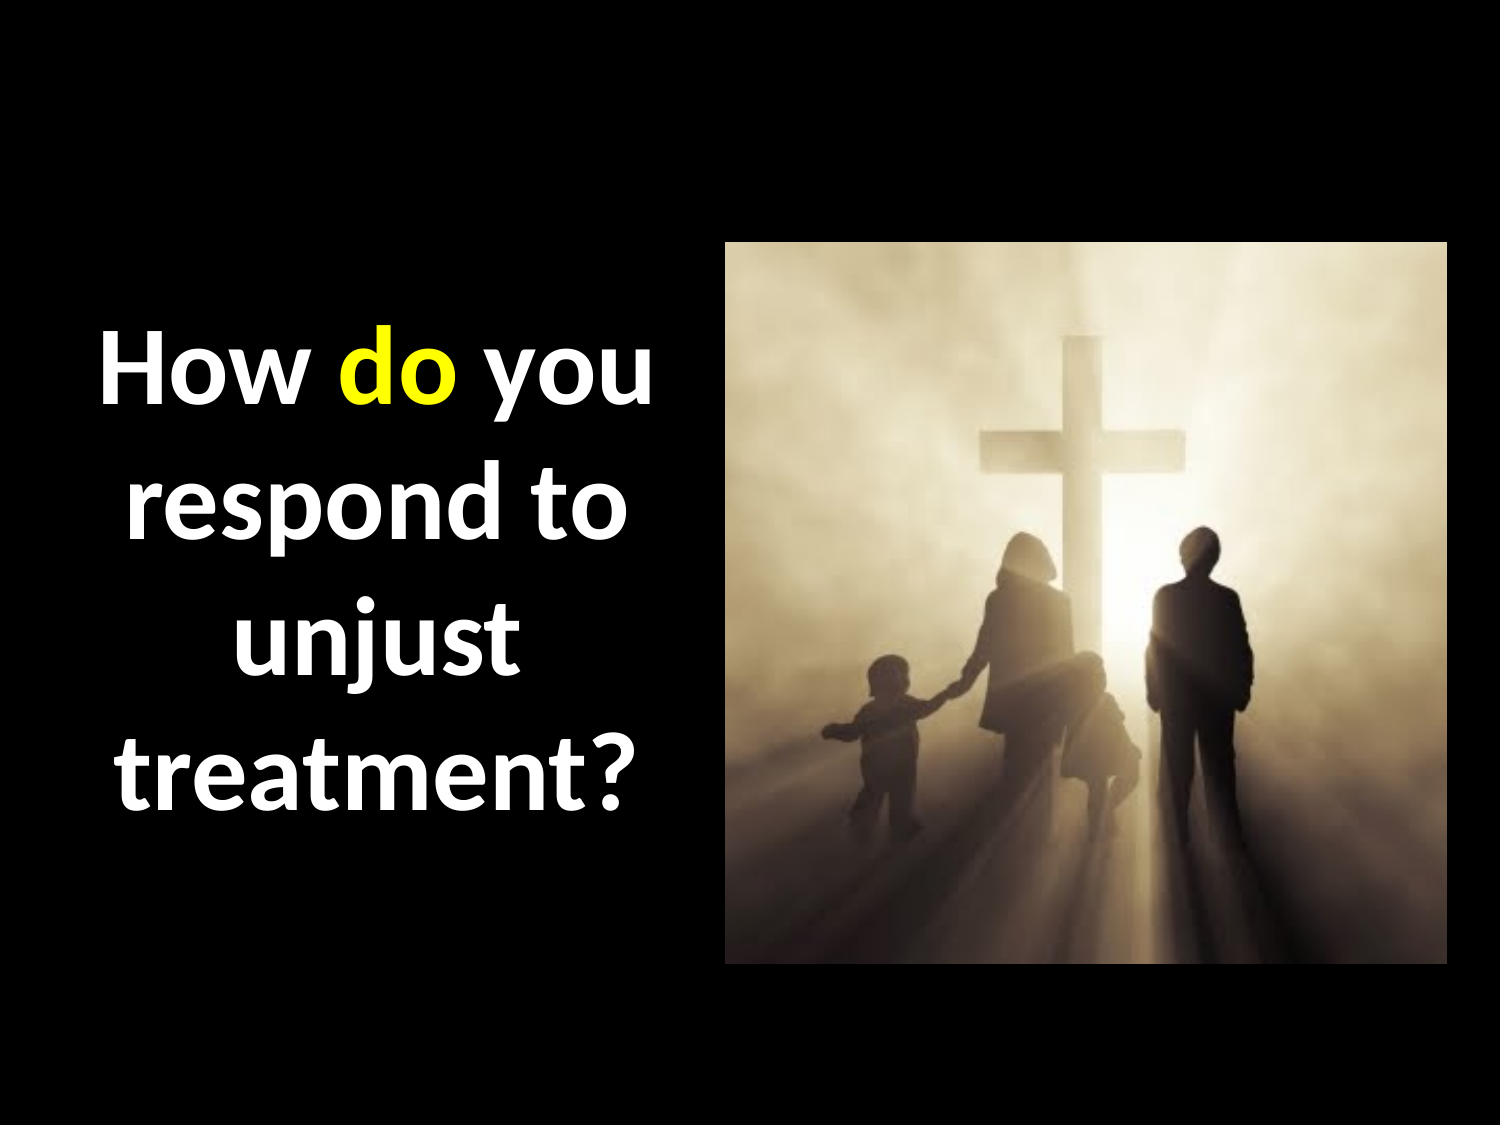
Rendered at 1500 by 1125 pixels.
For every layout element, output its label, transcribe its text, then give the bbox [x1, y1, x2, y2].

title How do you respond to unjust treatment? [28, 0, 726, 1125]
picture [725, 242, 1447, 964]
